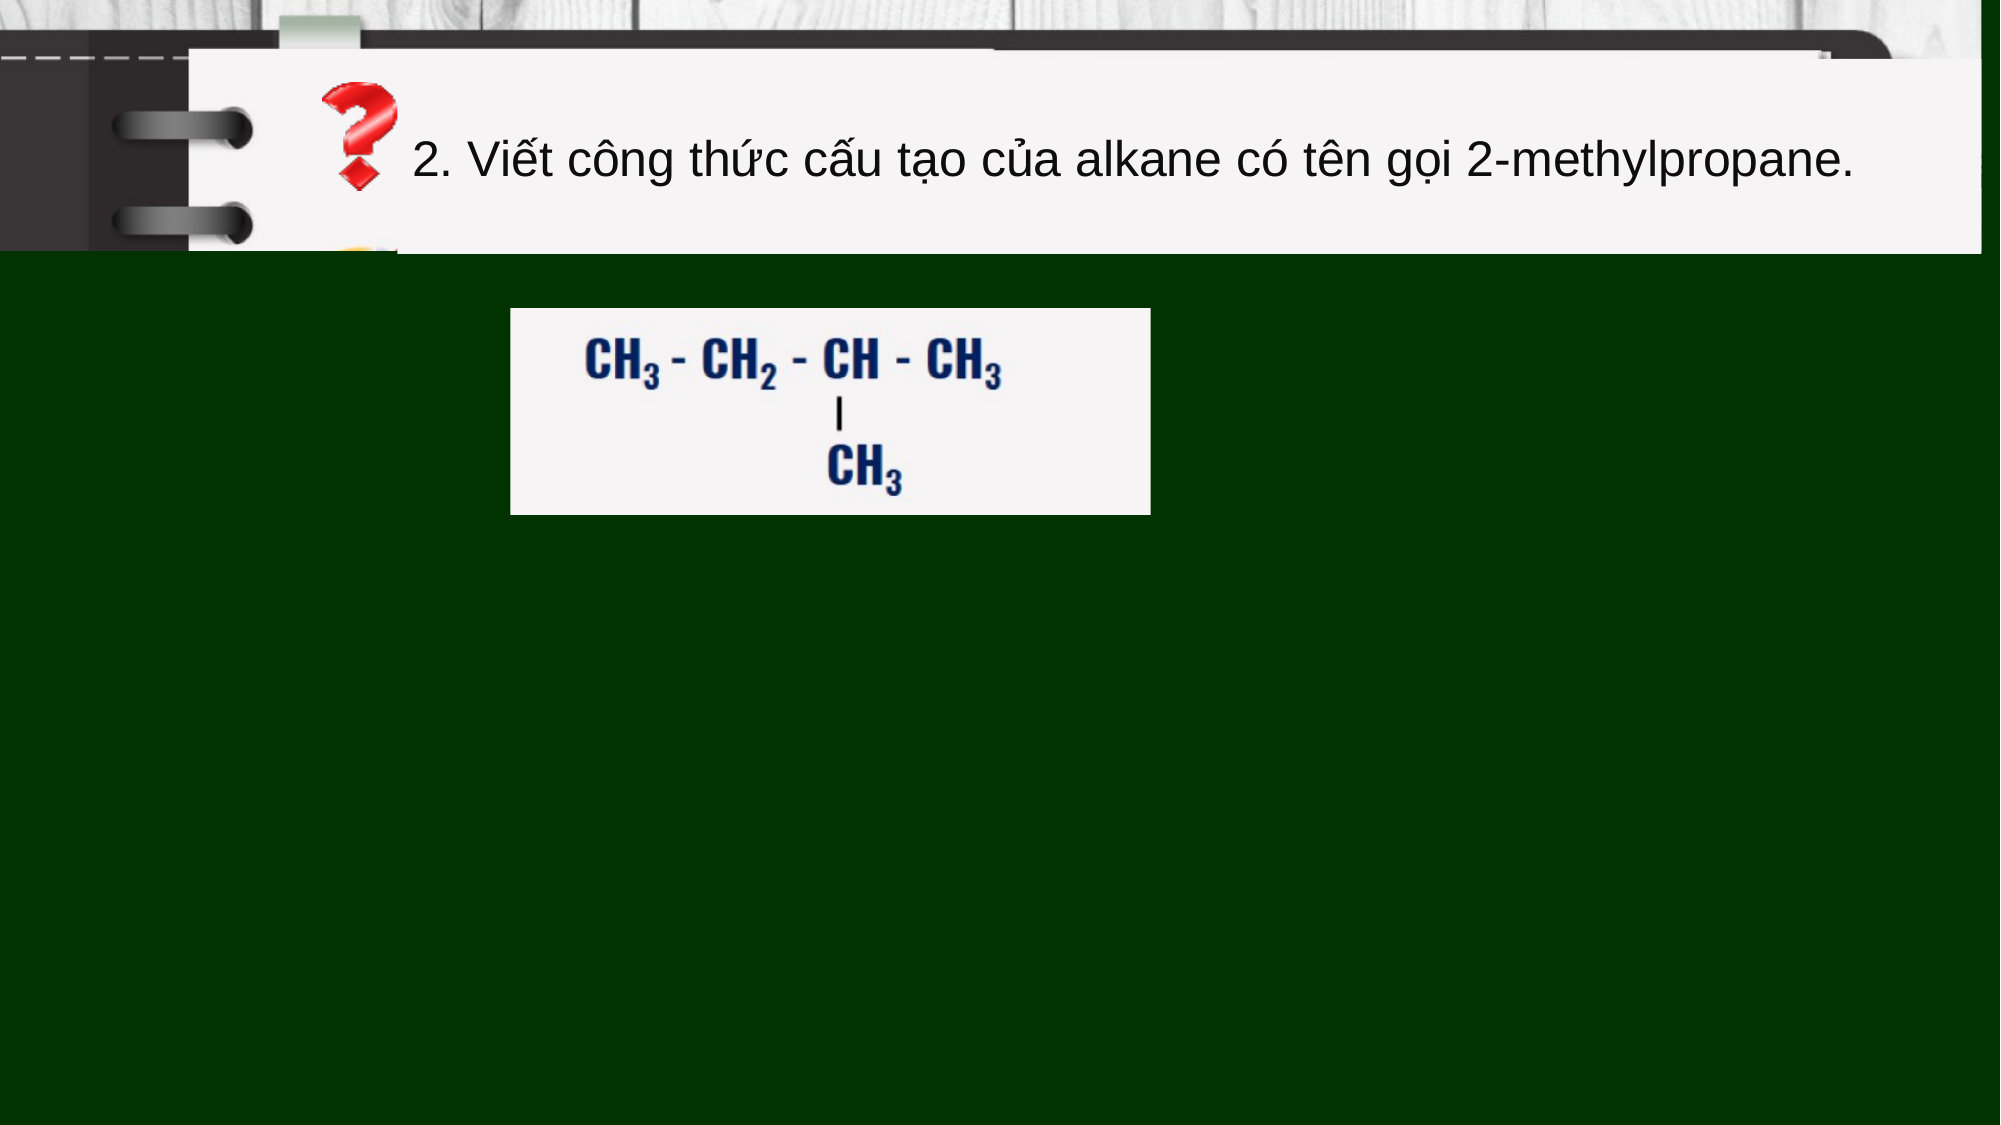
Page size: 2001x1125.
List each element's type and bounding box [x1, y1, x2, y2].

picture [0, 0, 1982, 251]
picture [510, 308, 1151, 515]
